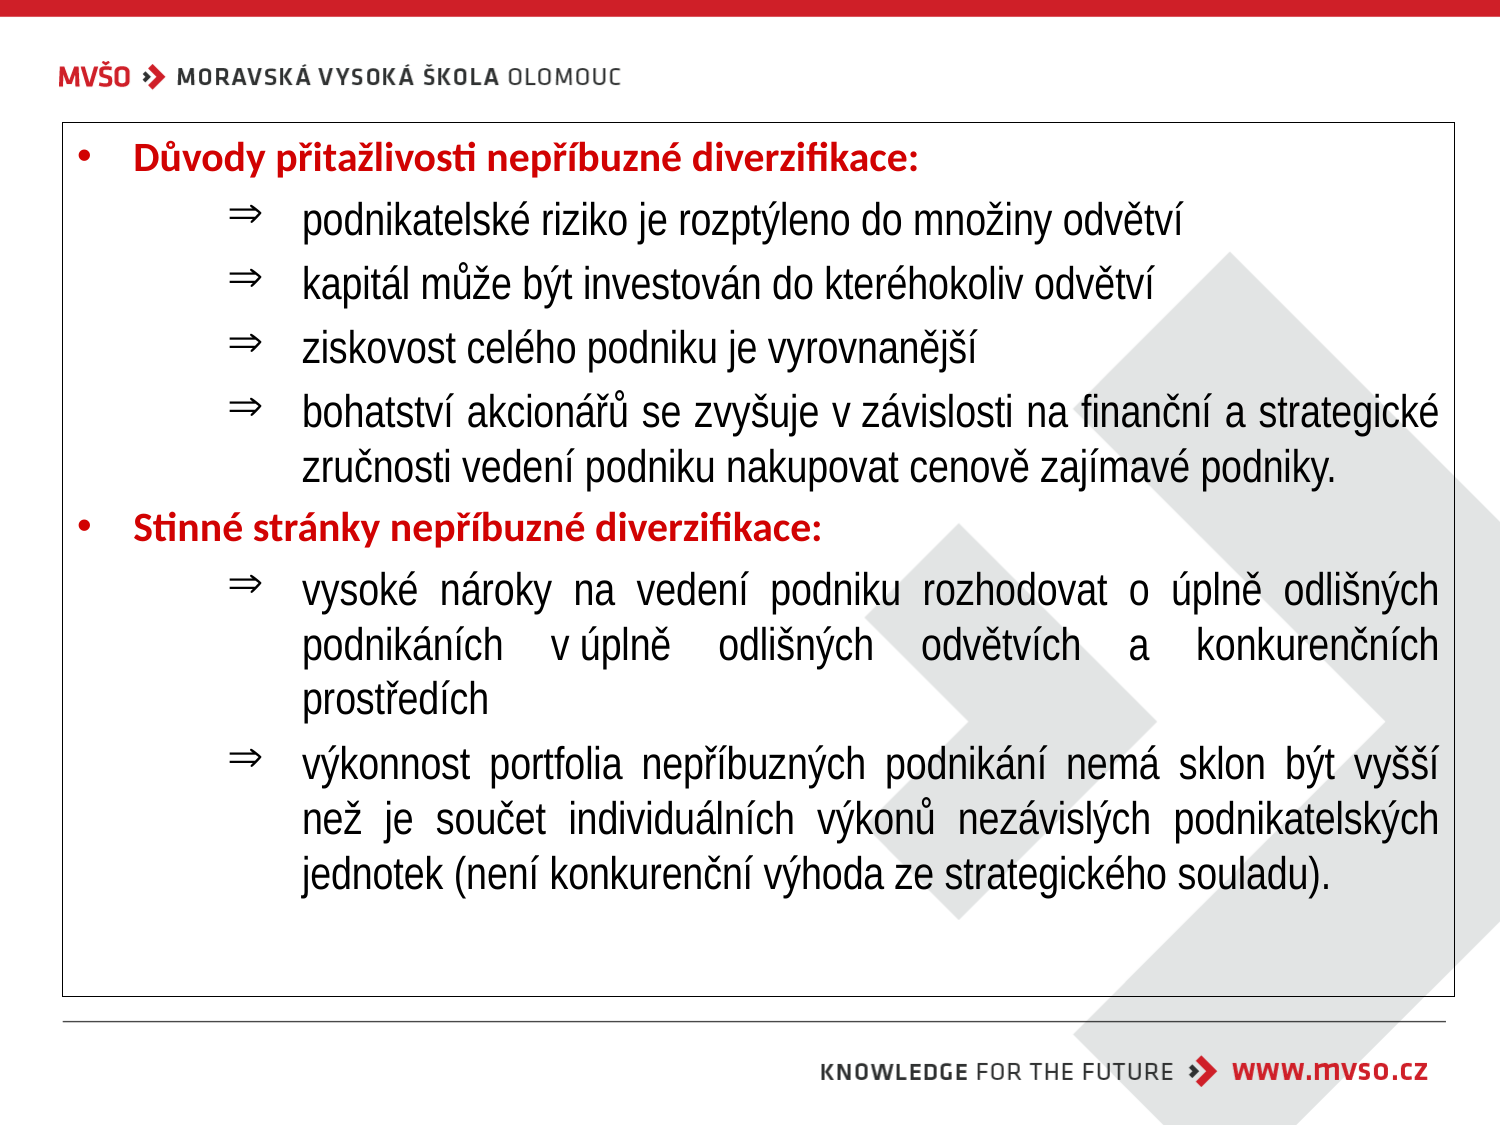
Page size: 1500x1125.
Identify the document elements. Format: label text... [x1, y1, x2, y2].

picture [0, 0, 1500, 1125]
list Důvody přitažlivosti nepříbuzné diverzifikace: podnikatelské riziko je rozptýleno do množiny odvětví kapitál může být investován do kteréhokoliv odvětví ziskovost celého podniku je vyrovnanější bohatství akcionářů se zvyšuje v závislosti na finanční a strategické zručnosti vedení podniku nakupovat cenově zajímavé podniky. Stinné stránky nepříbuzné diverzifikace: vysoké nároky na vedení podniku rozhodovat o úplně odlišných podnikáních v úplně odlišných odvětvích a konkurenčních prostředích výkonnost portfolia nepříbuzných podnikání nemá sklon být vyšší než je součet individuálních výkonů nezávislých podnikatelských jednotek (není konkurenční výhoda ze strategického souladu). [62, 122, 1455, 997]
